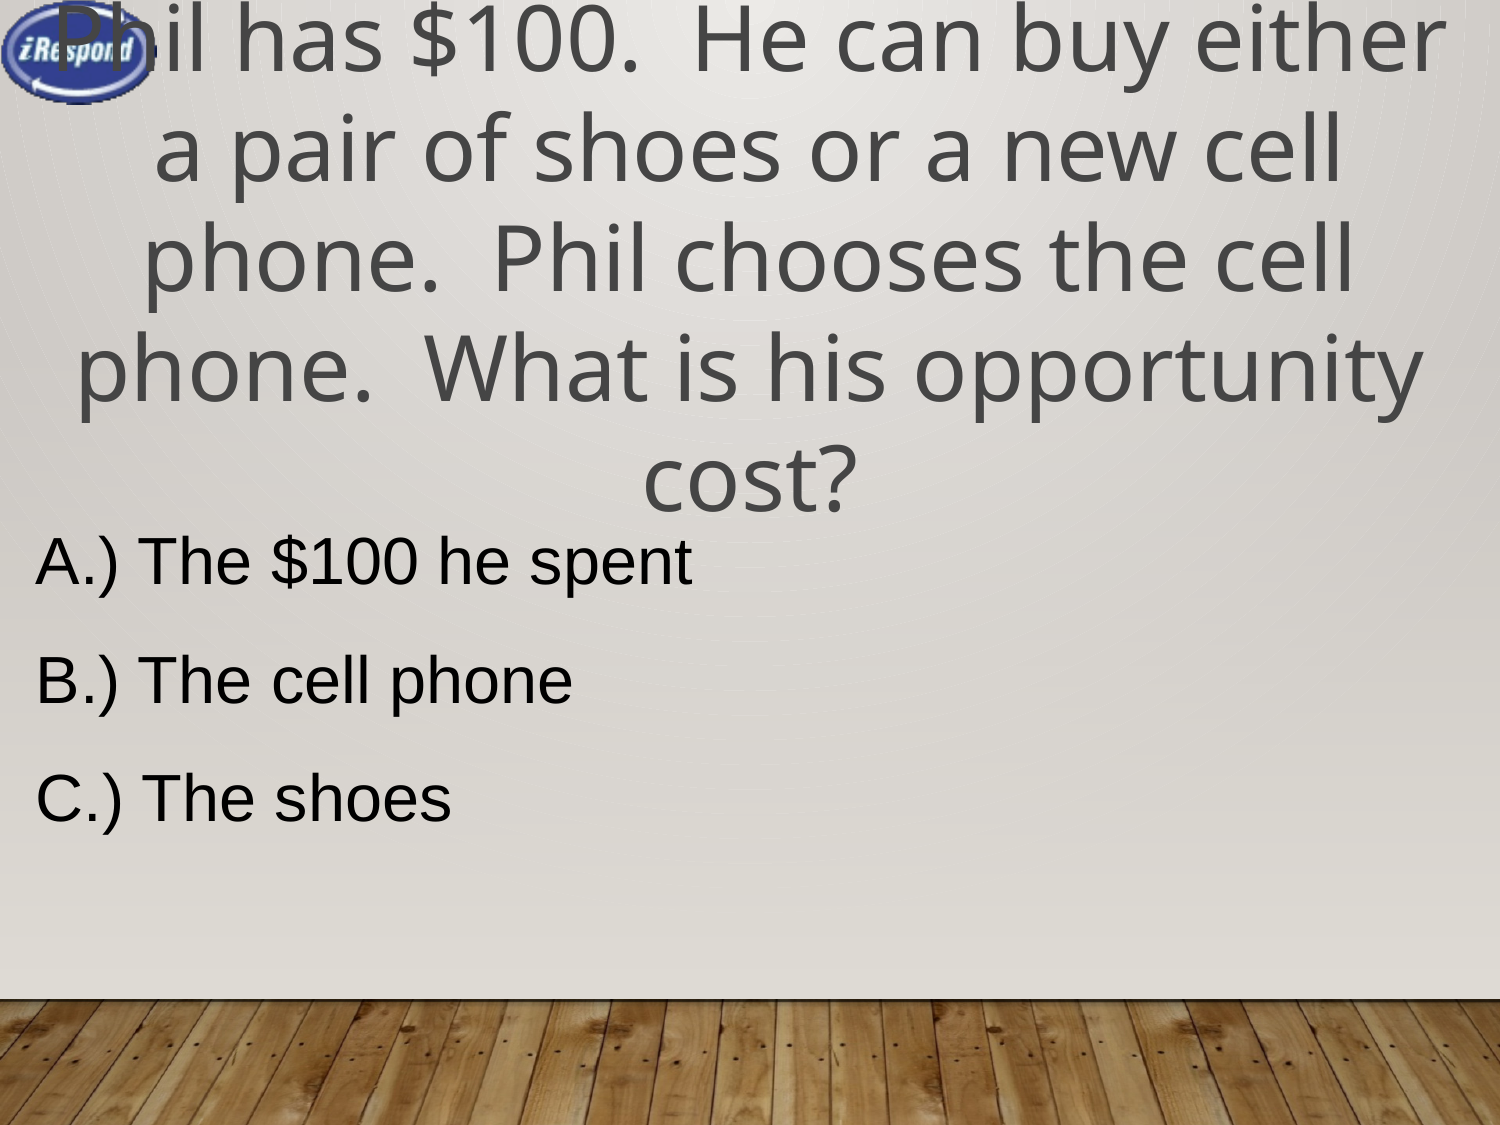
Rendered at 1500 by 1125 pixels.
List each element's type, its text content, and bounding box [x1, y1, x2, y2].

text_box B.) The cell phone [20, 629, 1480, 746]
picture [0, 0, 157, 105]
text_box C.) The shoes [20, 747, 1480, 865]
text_box Phil has $100. He can buy either a pair of shoes or a new cell phone. Phil chooses the cell phone. What is his opportunity cost? [20, 20, 1480, 490]
text_box A.) The $100 he spent [20, 510, 1480, 627]
picture [0, 999, 1500, 1125]
